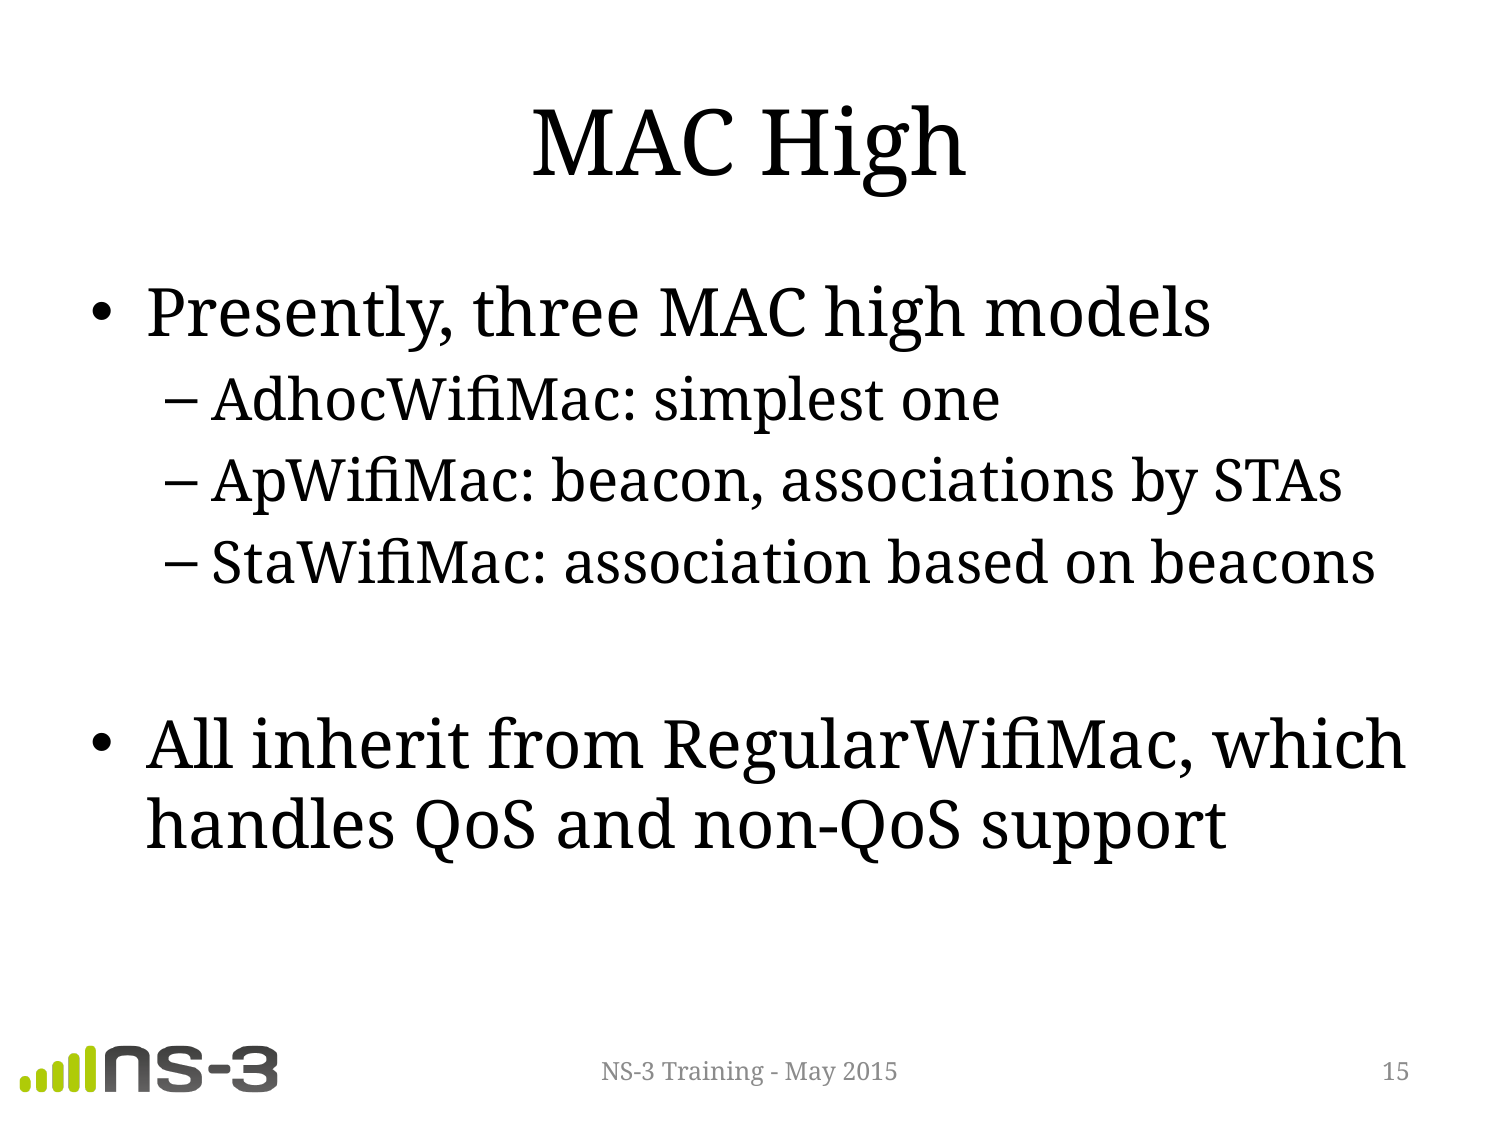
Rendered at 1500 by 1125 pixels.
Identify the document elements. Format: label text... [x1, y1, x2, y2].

picture [0, 1033, 296, 1103]
slide_number 15 [1074, 1042, 1425, 1103]
title MAC High [75, 45, 1425, 233]
list Presently, three MAC high models AdhocWifiMac: simplest one ApWifiMac: beacon, associations by STAs StaWifiMac: association based on beacons All inherit from RegularWifiMac, which handles QoS and non-QoS support [75, 262, 1425, 1005]
footer NS-3 Training - May 2015 [512, 1042, 988, 1103]
